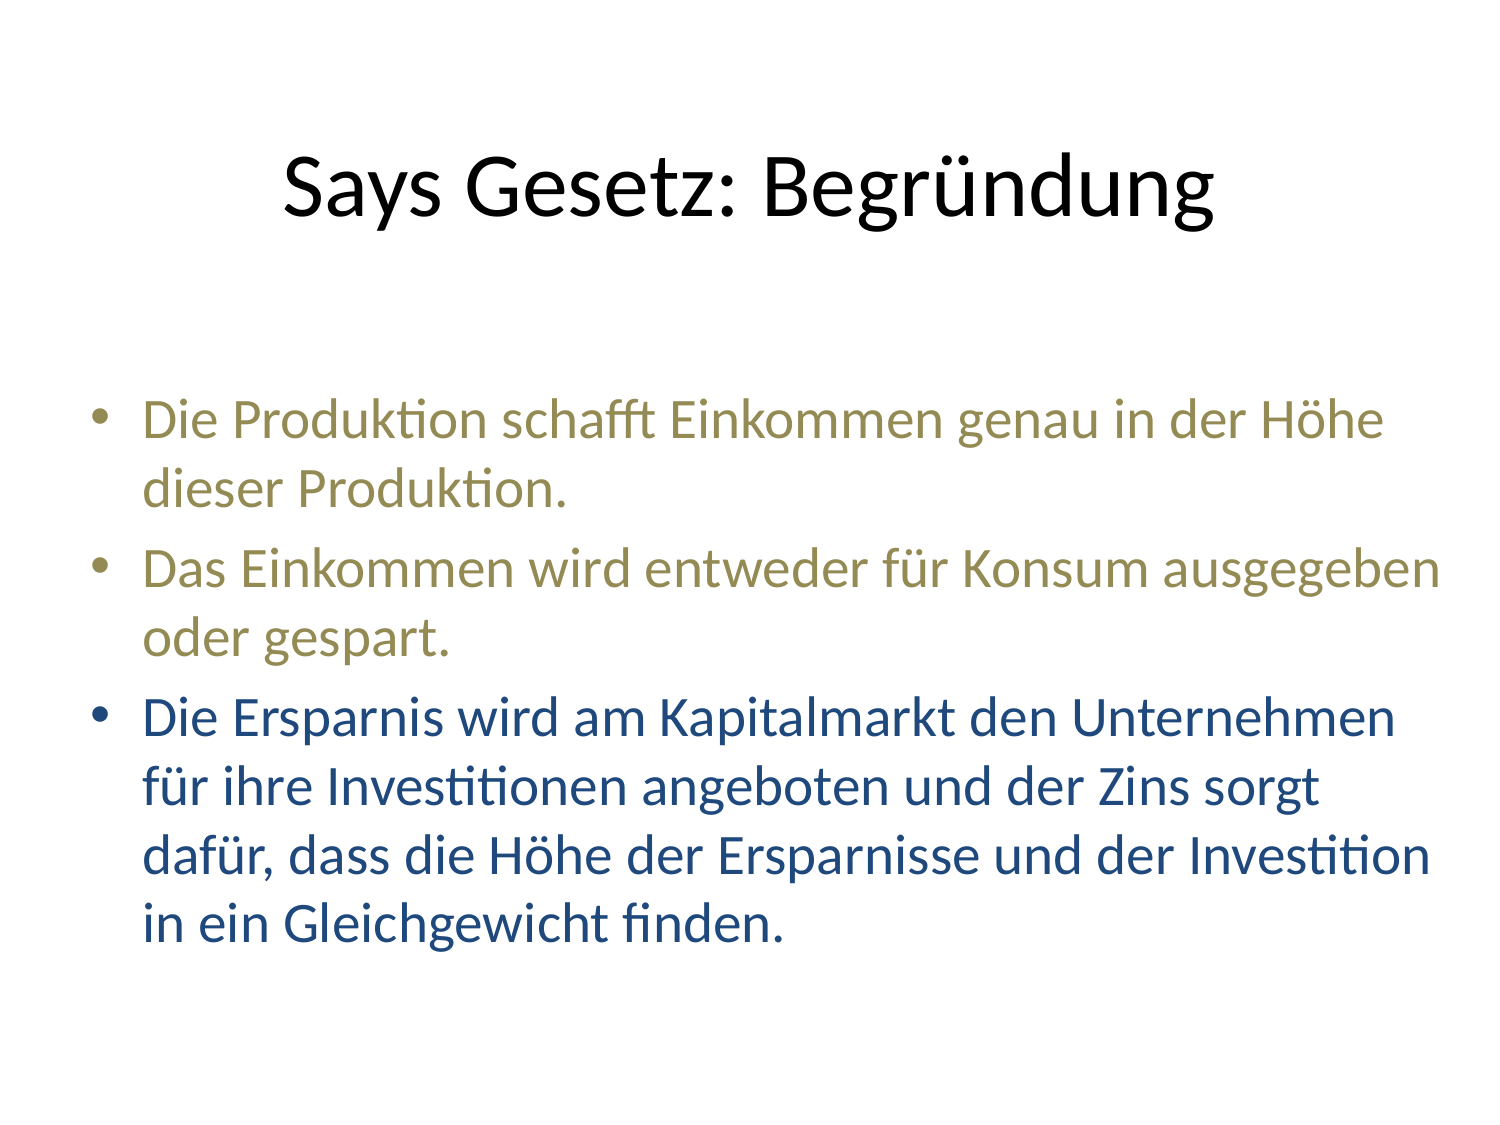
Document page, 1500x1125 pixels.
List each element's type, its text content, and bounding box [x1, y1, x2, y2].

title Says Gesetz: Begründung [75, 45, 1425, 315]
list Die Produktion schafft Einkommen genau in der Höhe dieser Produktion. Das Einkommen wird entweder für Konsum ausgegeben oder gespart. Die Ersparnis wird am Kapitalmarkt den Unternehmen für ihre Investitionen angeboten und der Zins sorgt dafür, dass die Höhe der Ersparnisse und der Investition in ein Gleichgewicht finden. [75, 373, 1471, 965]
